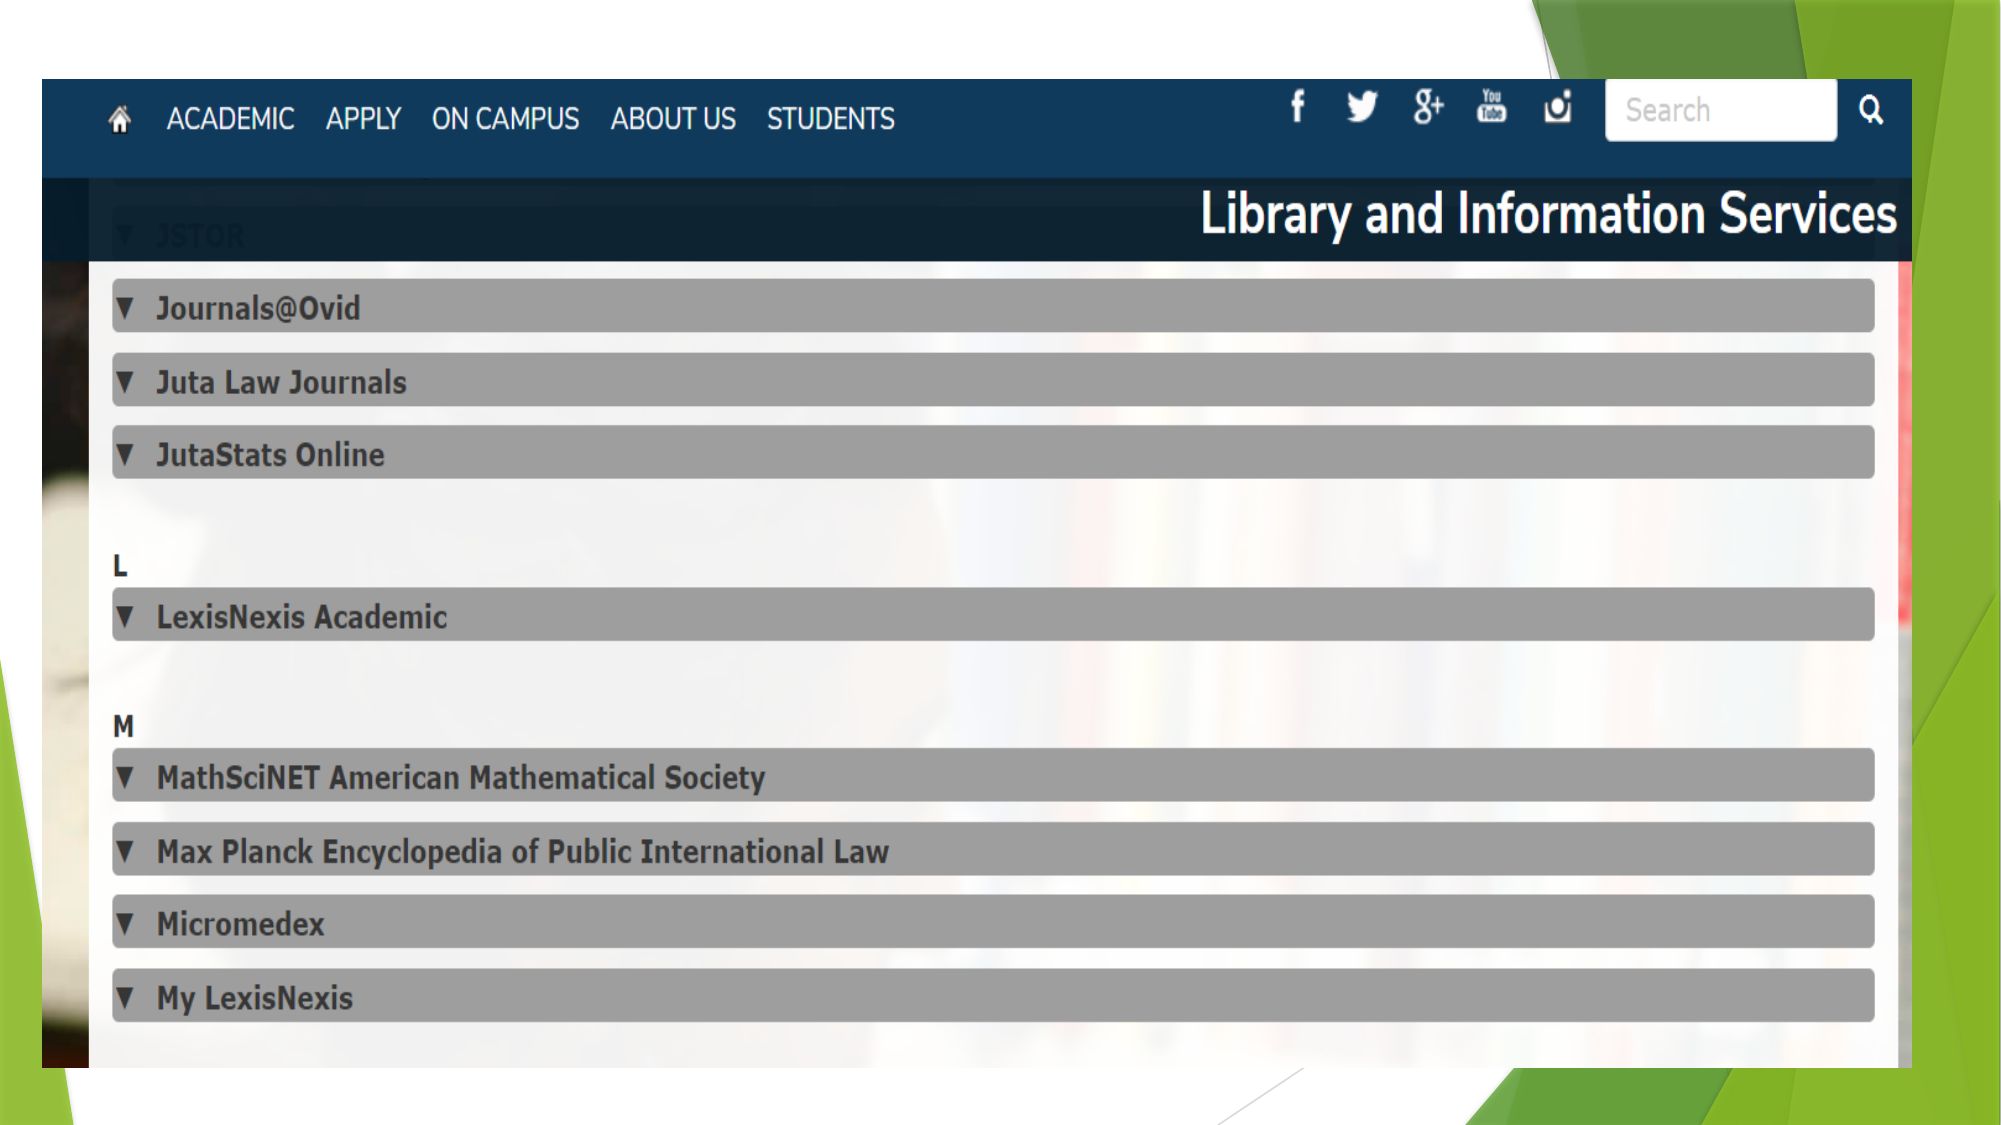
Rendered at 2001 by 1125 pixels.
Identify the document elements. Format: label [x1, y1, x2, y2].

picture [41, 78, 1913, 1069]
